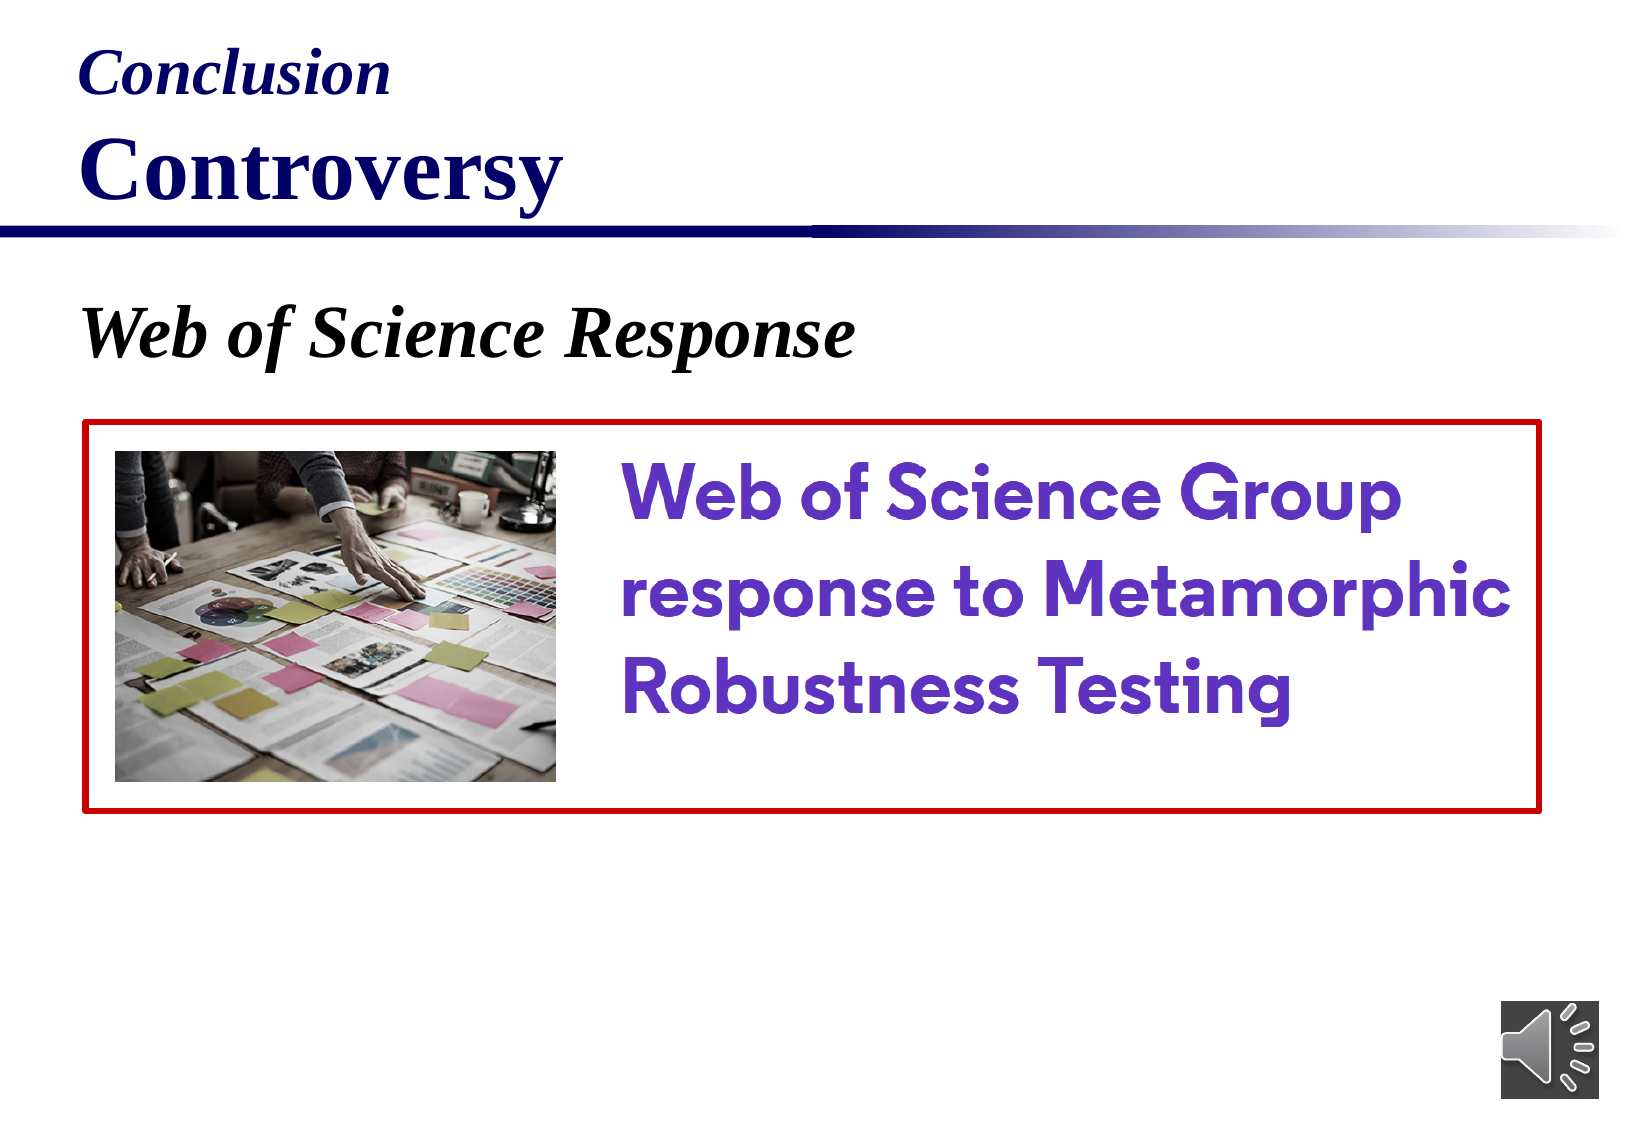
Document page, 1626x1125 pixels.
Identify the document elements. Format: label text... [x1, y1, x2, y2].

list Web of Science Response [61, 274, 1368, 388]
picture [88, 424, 1537, 809]
title Conclusion Controversy [61, 43, 1563, 226]
picture [1499, 999, 1601, 1101]
